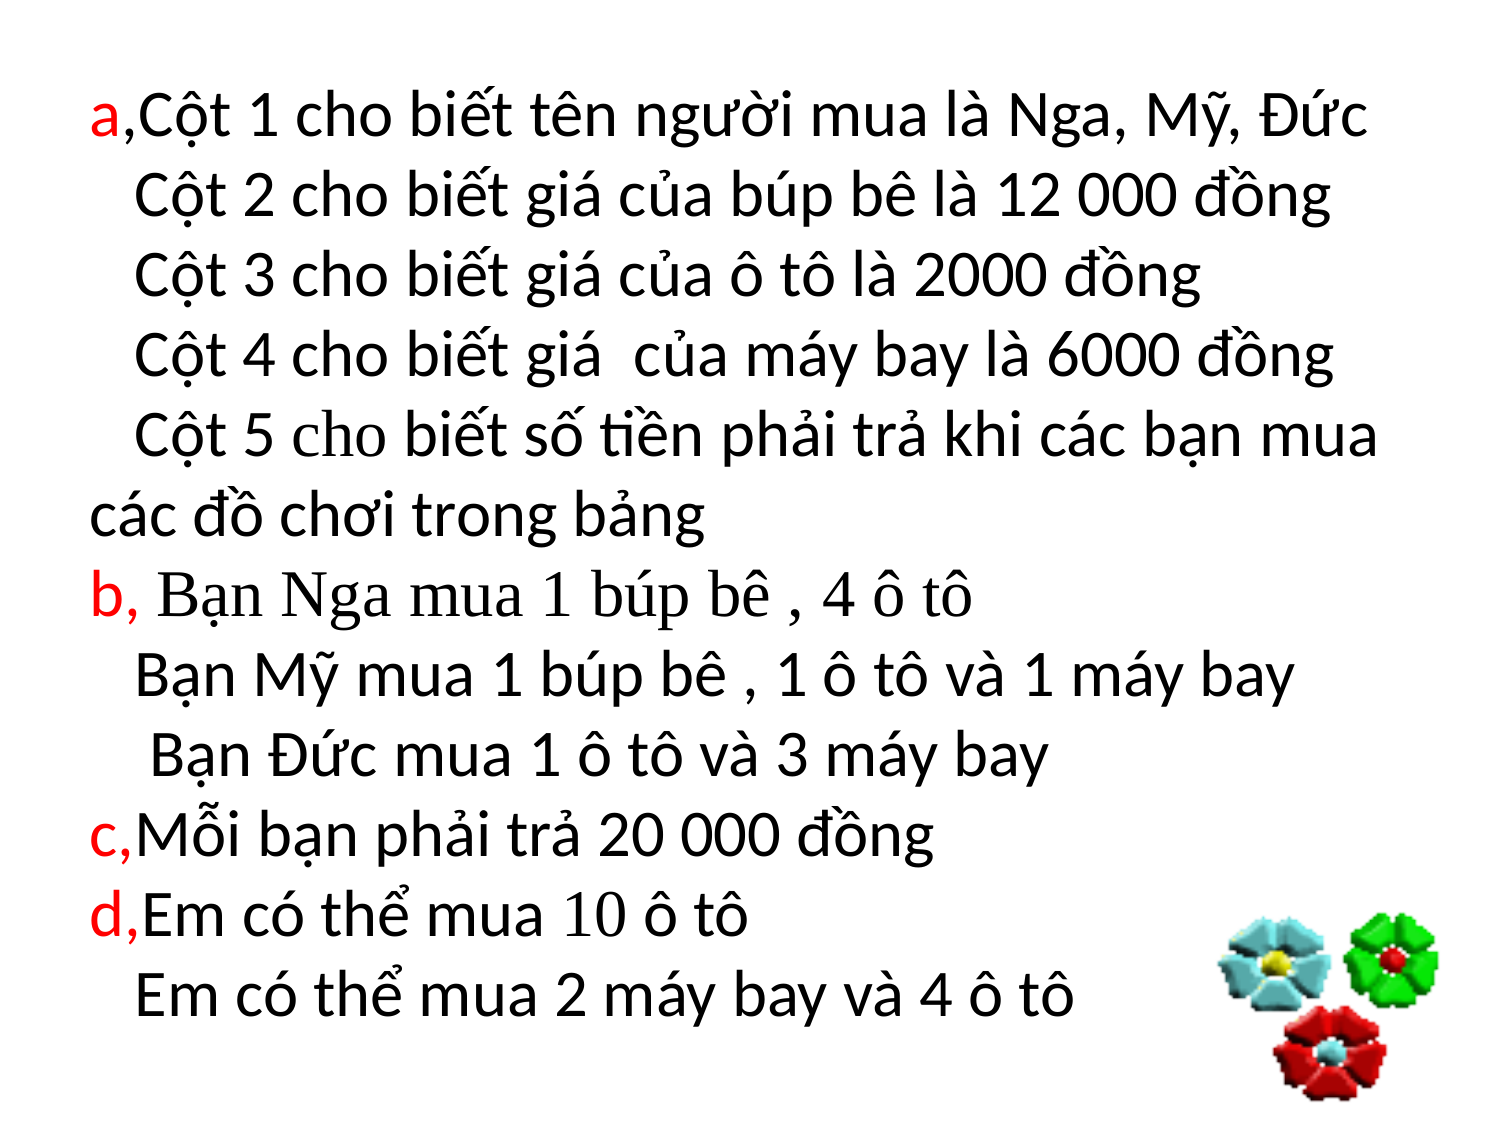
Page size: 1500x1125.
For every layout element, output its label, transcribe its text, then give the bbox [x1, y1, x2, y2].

text_box a,Cột 1 cho biết tên người mua là Nga, Mỹ, Đức Cột 2 cho biết giá của búp bê là 12 000 đồng Cột 3 cho biết giá của ô tô là 2000 đồng Cột 4 cho biết giá của máy bay là 6000 đồng Cột 5 cho biết số tiền phải trả khi các bạn mua các đồ chơi trong bảng b, Bạn Nga mua 1 búp bê , 4 ô tô Bạn Mỹ mua 1 búp bê , 1 ô tô và 1 máy bay Bạn Đức mua 1 ô tô và 3 máy bay c,Mỗi bạn phải trả 20 000 đồng d,Em có thể mua 10 ô tô Em có thể mua 2 máy bay và 4 ô tô [75, 62, 1475, 1037]
picture [1199, 888, 1466, 1125]
